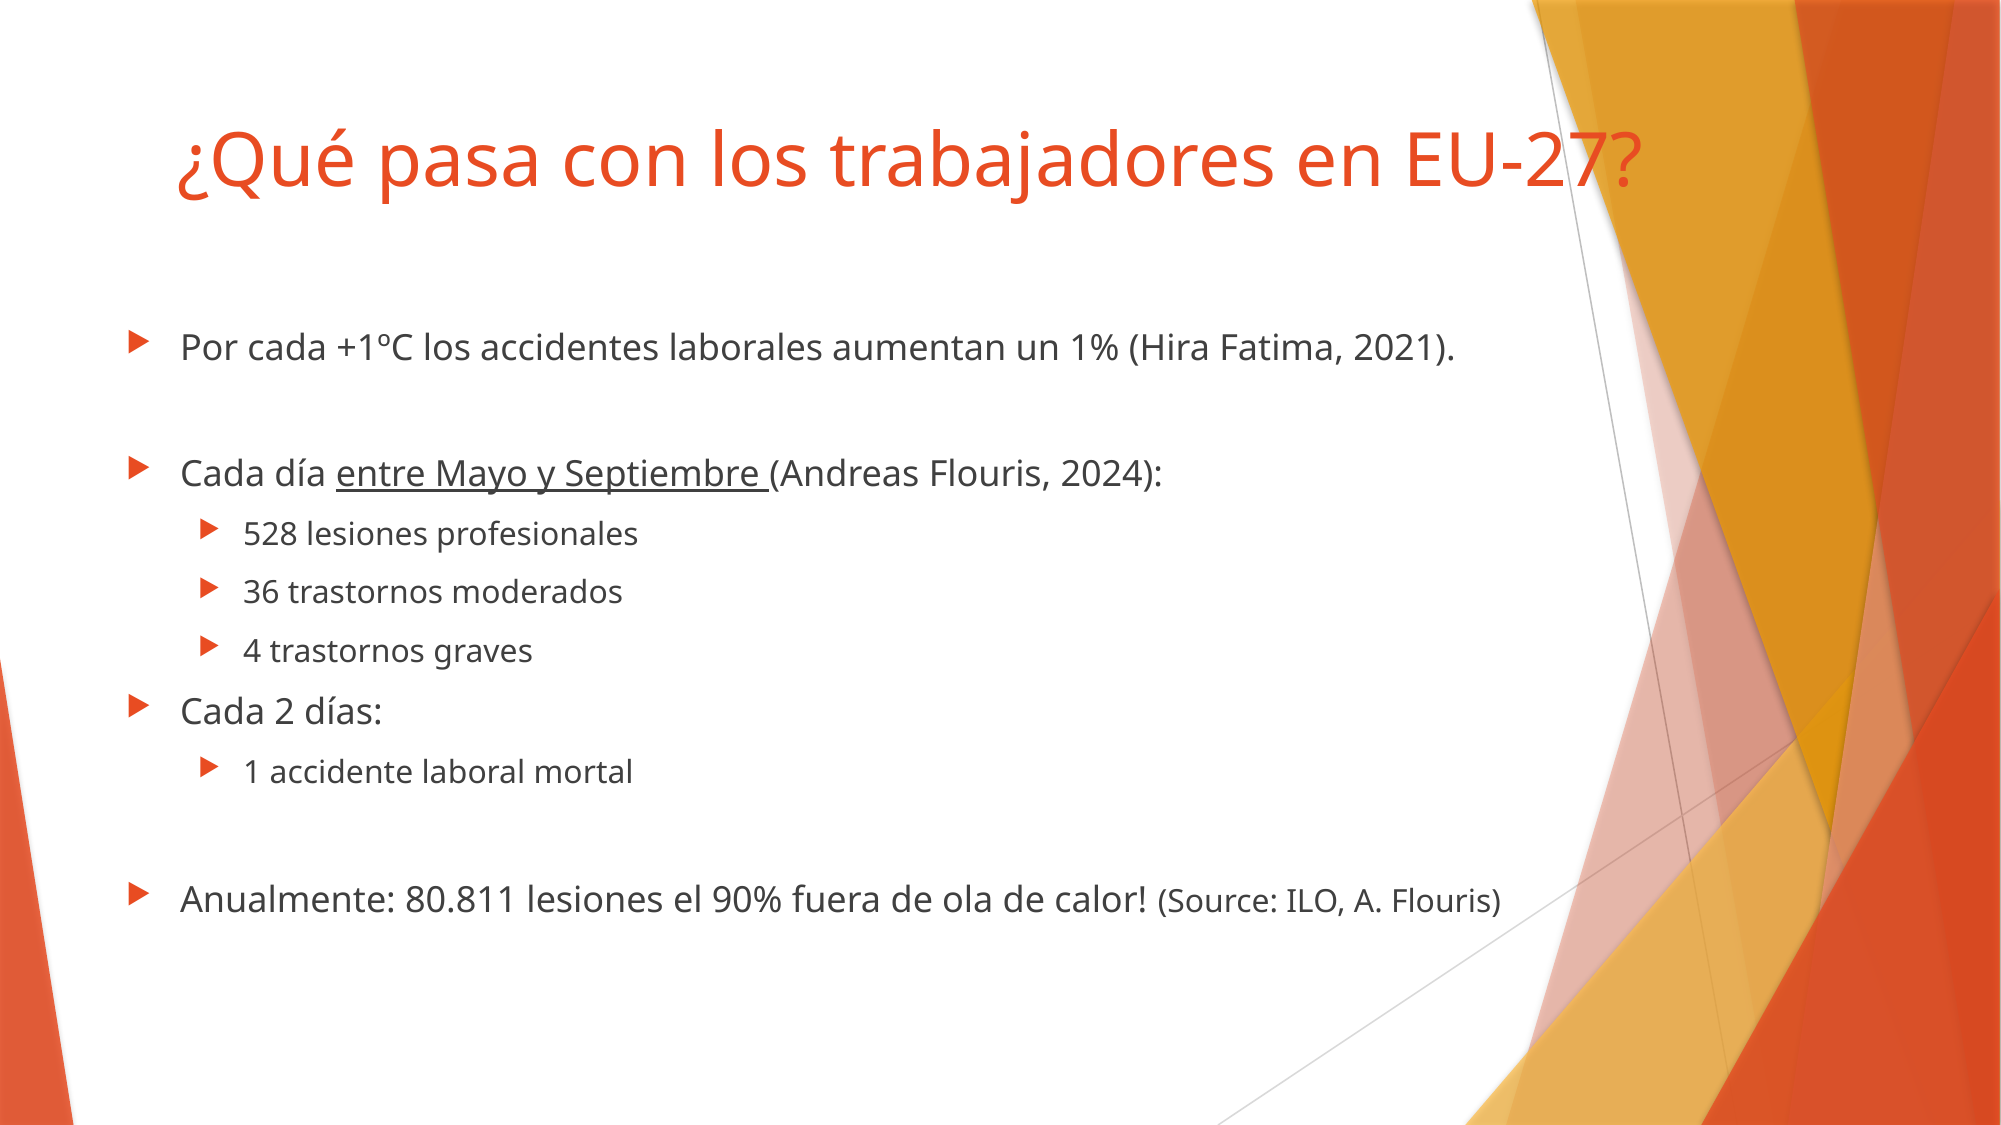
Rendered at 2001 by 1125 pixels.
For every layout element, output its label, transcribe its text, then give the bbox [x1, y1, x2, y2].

list Por cada +1ºC los accidentes laborales aumentan un 1% (Hira Fatima, 2021). Cada día entre Mayo y Septiembre (Andreas Flouris, 2024): 528 lesiones profesionales 36 trastornos moderados 4 trastornos graves Cada 2 días: 1 accidente laboral mortal Anualmente: 80.811 lesiones el 90% fuera de ola de calor! (Source: ILO, A. Flouris) [111, 316, 1522, 954]
text_box ¿Qué pasa con los trabajadores en EU-27? [162, 72, 1764, 253]
